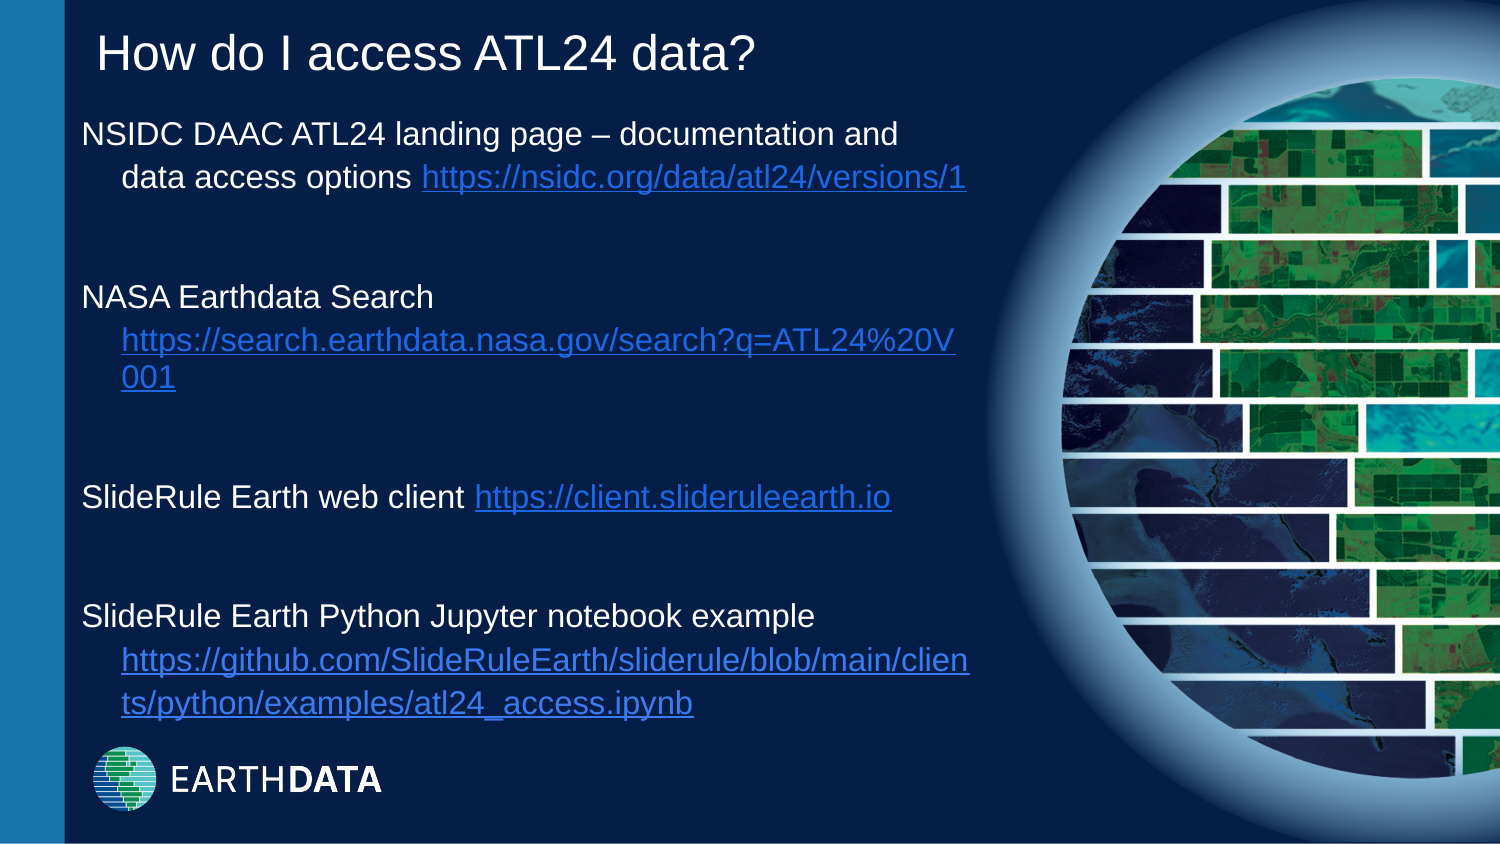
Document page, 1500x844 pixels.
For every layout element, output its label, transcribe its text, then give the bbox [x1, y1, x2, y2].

title How do I access ATL24 data? [84, 22, 1127, 97]
picture [1452, 166, 1467, 171]
picture [983, 0, 1500, 842]
list NSIDC DAAC ATL24 landing page – documentation and data access options https://nsidc.org/data/atl24/versions/1 NASA Earthdata Search https://search.earthdata.nasa.gov/search?q=ATL24%20V001 SlideRule Earth web client https://client.slideruleearth.io SlideRule Earth Python Jupyter notebook example https://github.com/SlideRuleEarth/sliderule/blob/main/clients/python/examples/atl24_access.ipynb [30, 103, 984, 728]
picture [86, 746, 383, 812]
